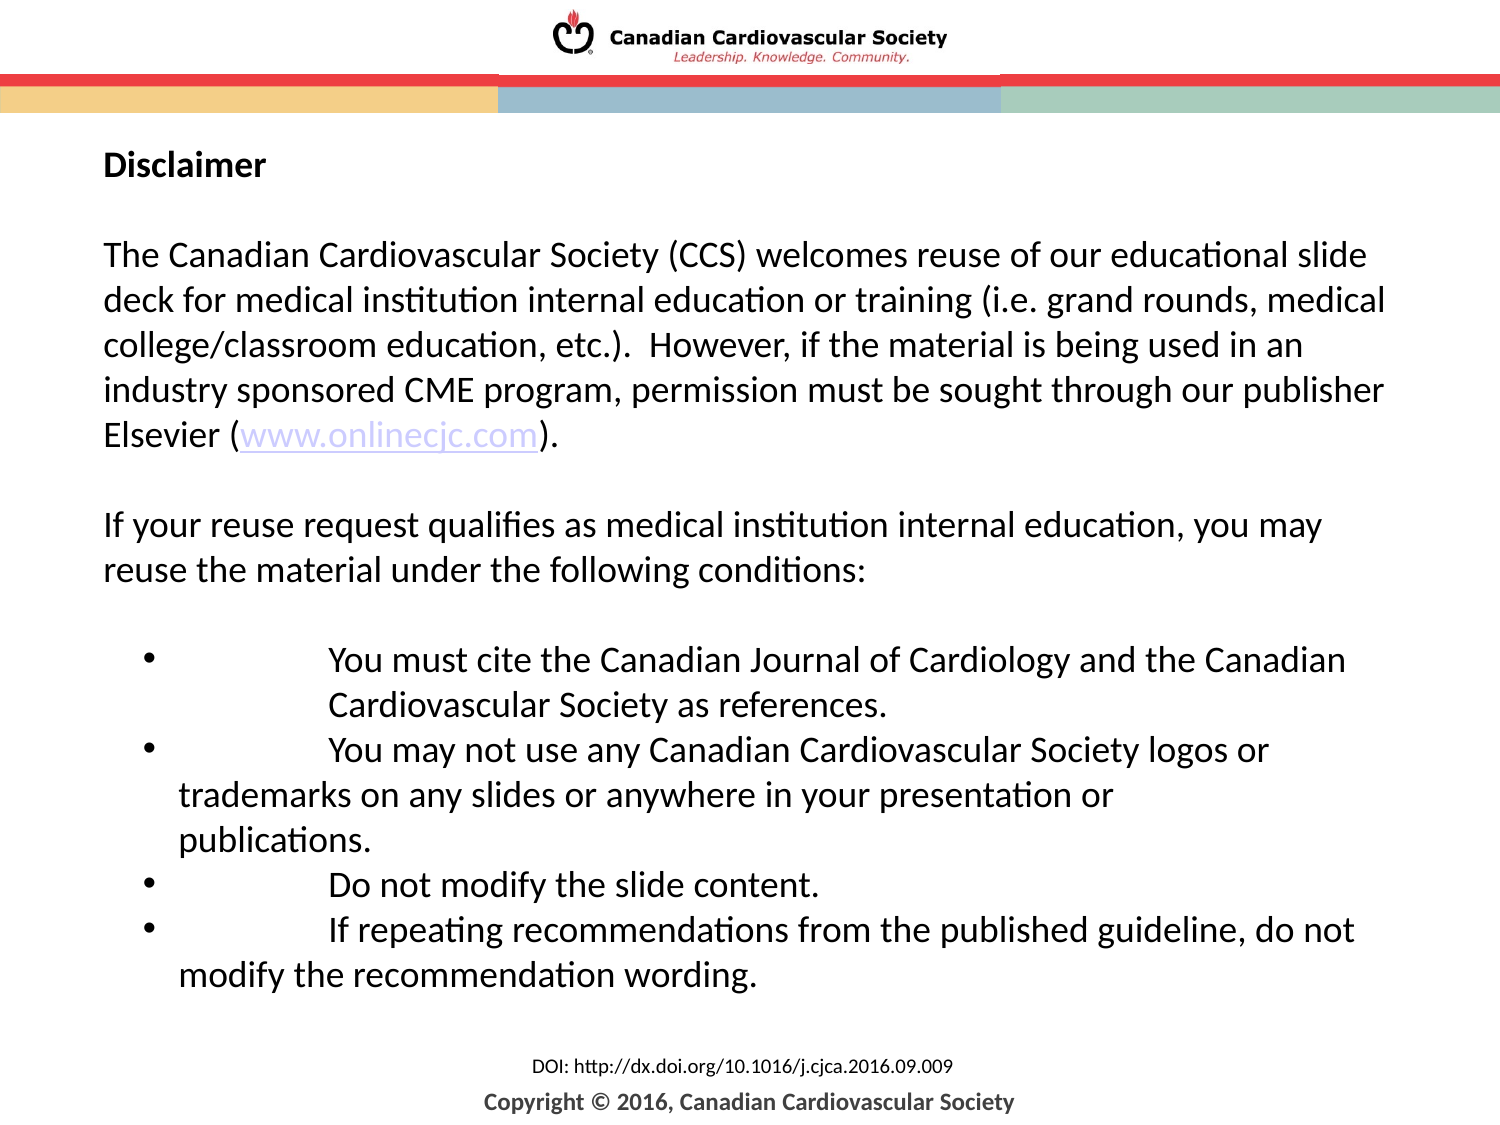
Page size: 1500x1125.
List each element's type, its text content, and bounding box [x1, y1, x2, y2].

picture [553, 9, 947, 64]
picture [0, 74, 1500, 113]
text_box Disclaimer The Canadian Cardiovascular Society (CCS) welcomes reuse of our educational slide deck for medical institution internal education or training (i.e. grand rounds, medical college/classroom education, etc.). However, if the material is being used in an industry sponsored CME program, permission must be sought through our publisher Elsevier (www.onlinecjc.com). If your reuse request qualifies as medical institution internal education, you may reuse the material under the following conditions: You must cite the Canadian Journal of Cardiology and the Canadian Cardiovascular Society as references. You may not use any Canadian Cardiovascular Society logos or trademarks on any slides or anywhere in your presentation or publications. Do not modify the slide content. If repeating recommendations from the published guideline, do not modify the recommendation wording. [88, 132, 1412, 1003]
